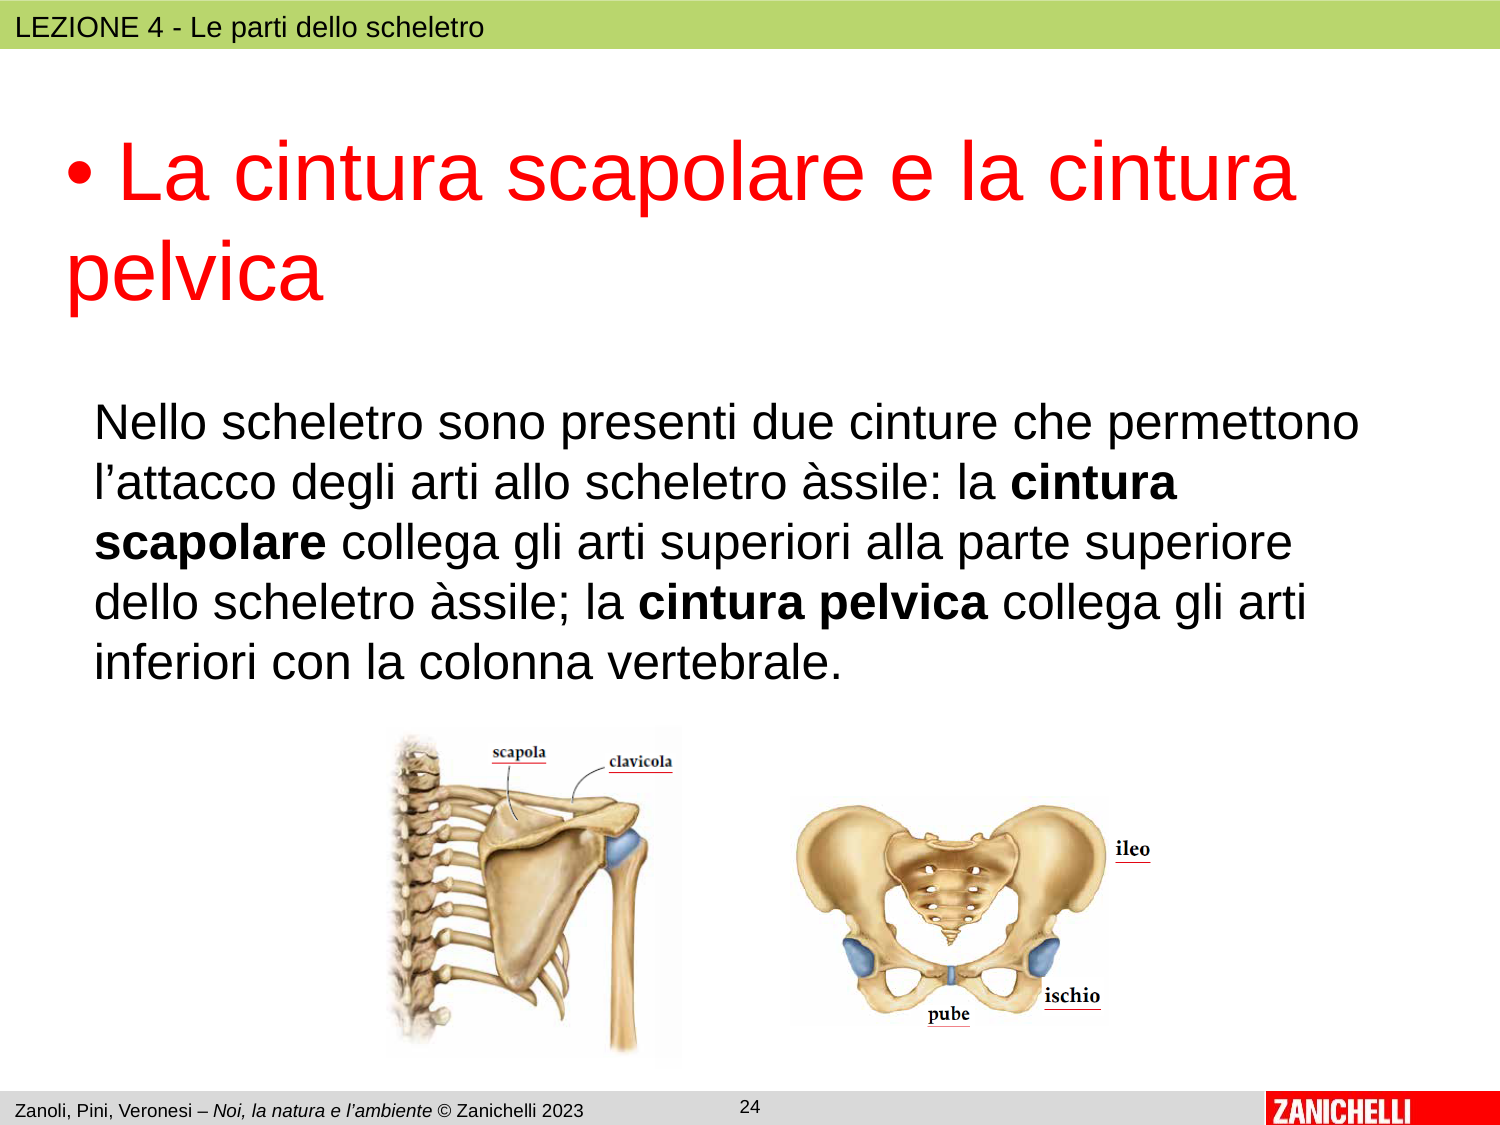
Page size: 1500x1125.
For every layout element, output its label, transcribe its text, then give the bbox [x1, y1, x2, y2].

text_box LEZIONE 4 - Le parti dello scheletro [0, 0, 1500, 49]
text_box • La cintura scapolare e la cintura pelvica [51, 110, 1436, 257]
text_box Nello scheletro sono presenti due cinture che permettono l’attacco degli arti allo scheletro àssile: la cintura scapolare collega gli arti superiori alla parte superiore dello scheletro àssile; la cintura pelvica collega gli arti inferiori con la colonna vertebrale. [78, 381, 1425, 698]
picture [790, 795, 1161, 1031]
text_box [0, 1090, 1500, 1125]
picture [377, 725, 683, 1069]
text_box 24 [685, 1083, 815, 1089]
